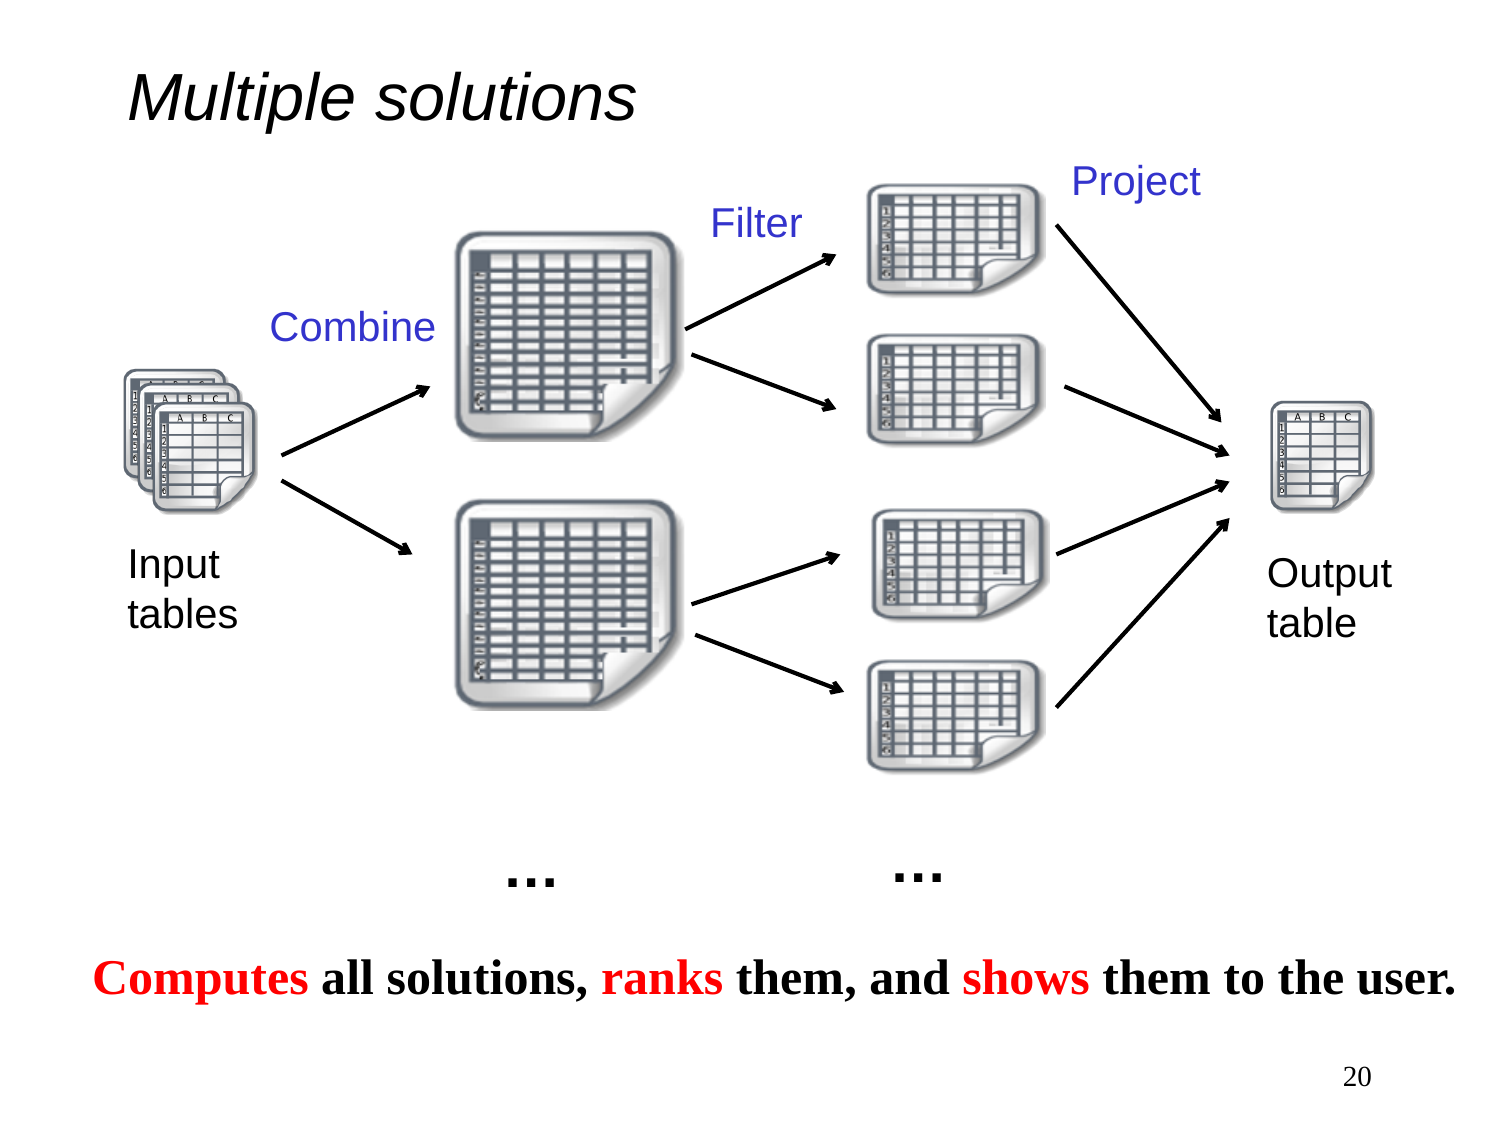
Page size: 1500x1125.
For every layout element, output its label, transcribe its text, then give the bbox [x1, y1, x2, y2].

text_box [691, 554, 841, 605]
picture [862, 329, 1046, 453]
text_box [691, 354, 837, 410]
text_box … [487, 821, 738, 907]
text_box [110, 363, 286, 646]
text_box Project [1056, 146, 1230, 212]
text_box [1064, 386, 1230, 456]
text_box Computes all solutions, ranks them, and shows them to the user. [77, 936, 1500, 1012]
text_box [281, 386, 431, 456]
slide_number 20 [1074, 1049, 1388, 1125]
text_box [281, 480, 413, 555]
picture [436, 491, 686, 711]
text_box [1055, 224, 1222, 423]
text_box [684, 254, 837, 330]
picture [436, 222, 686, 443]
picture [866, 504, 1051, 629]
title Multiple solutions [112, 0, 1388, 188]
text_box … [875, 816, 1125, 902]
picture [862, 179, 1046, 303]
picture [862, 655, 1046, 780]
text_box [1055, 481, 1230, 517]
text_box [1251, 395, 1426, 655]
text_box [694, 634, 845, 693]
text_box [1055, 517, 1230, 708]
text_box Combine [254, 291, 431, 357]
text_box Filter [695, 188, 825, 252]
